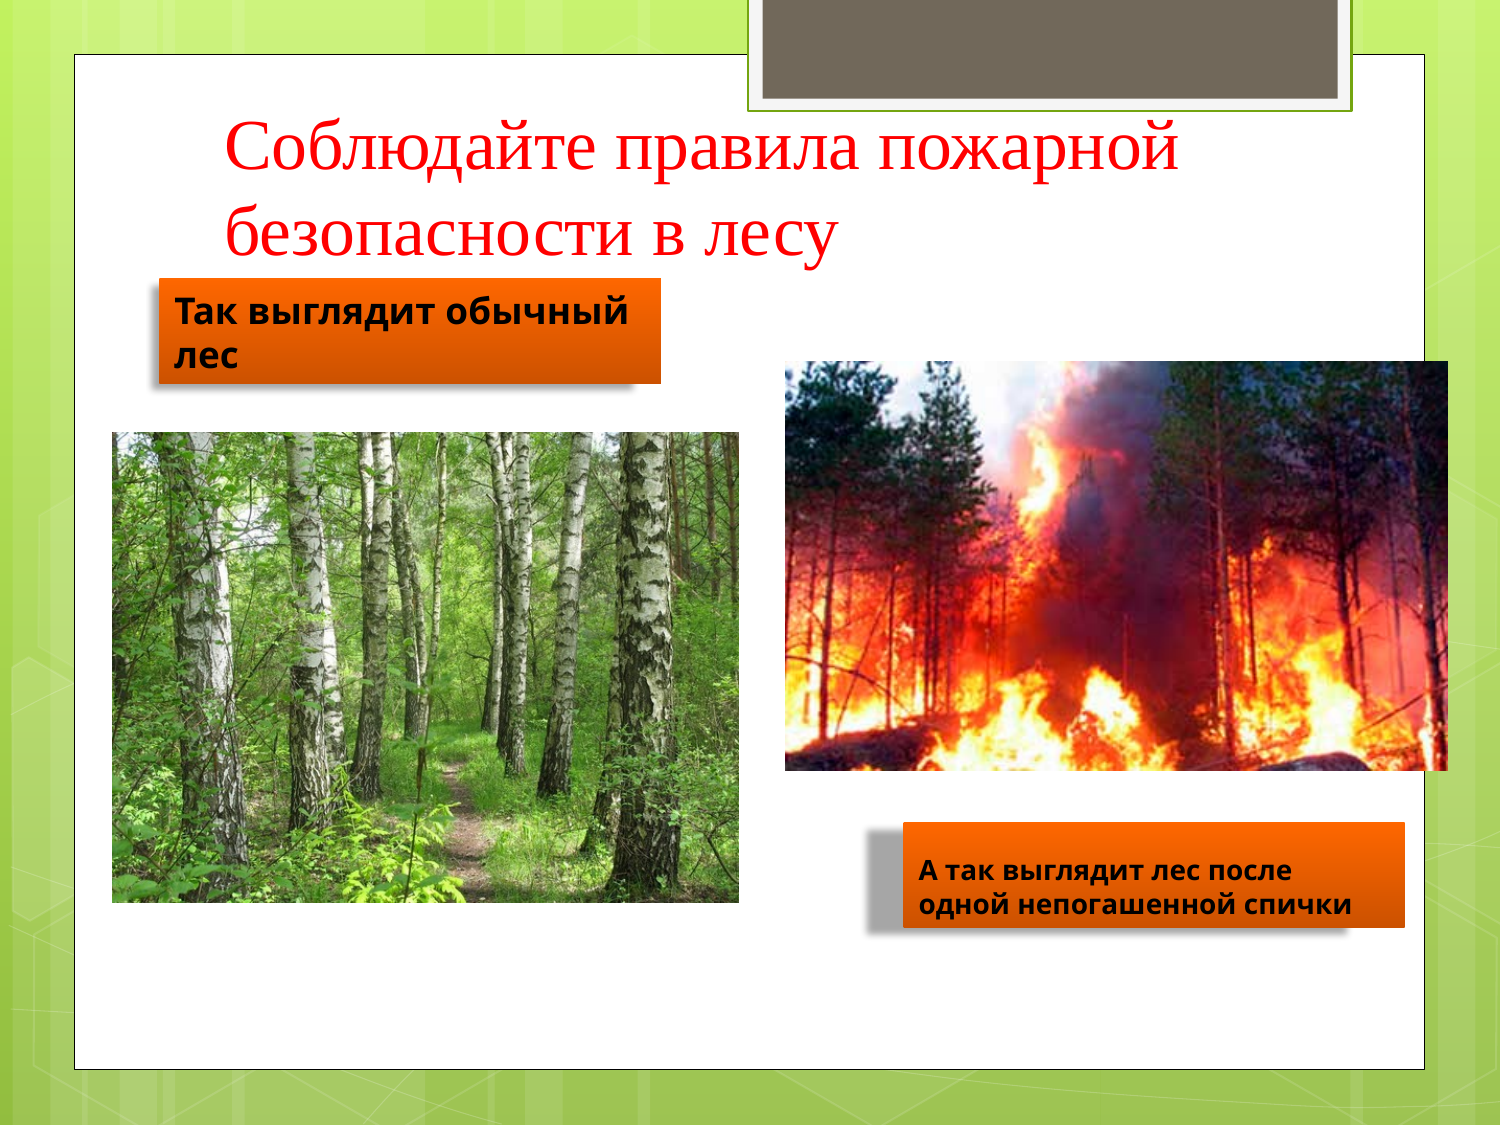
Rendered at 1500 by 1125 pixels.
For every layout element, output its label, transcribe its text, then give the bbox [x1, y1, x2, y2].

list Так выглядит обычный лес [159, 278, 661, 384]
title Соблюдайте правила пожарной безопасности в лесу [209, 90, 1362, 278]
picture [111, 432, 739, 903]
picture [785, 361, 1449, 772]
list А так выглядит лес после одной непогашенной спички [903, 822, 1405, 928]
